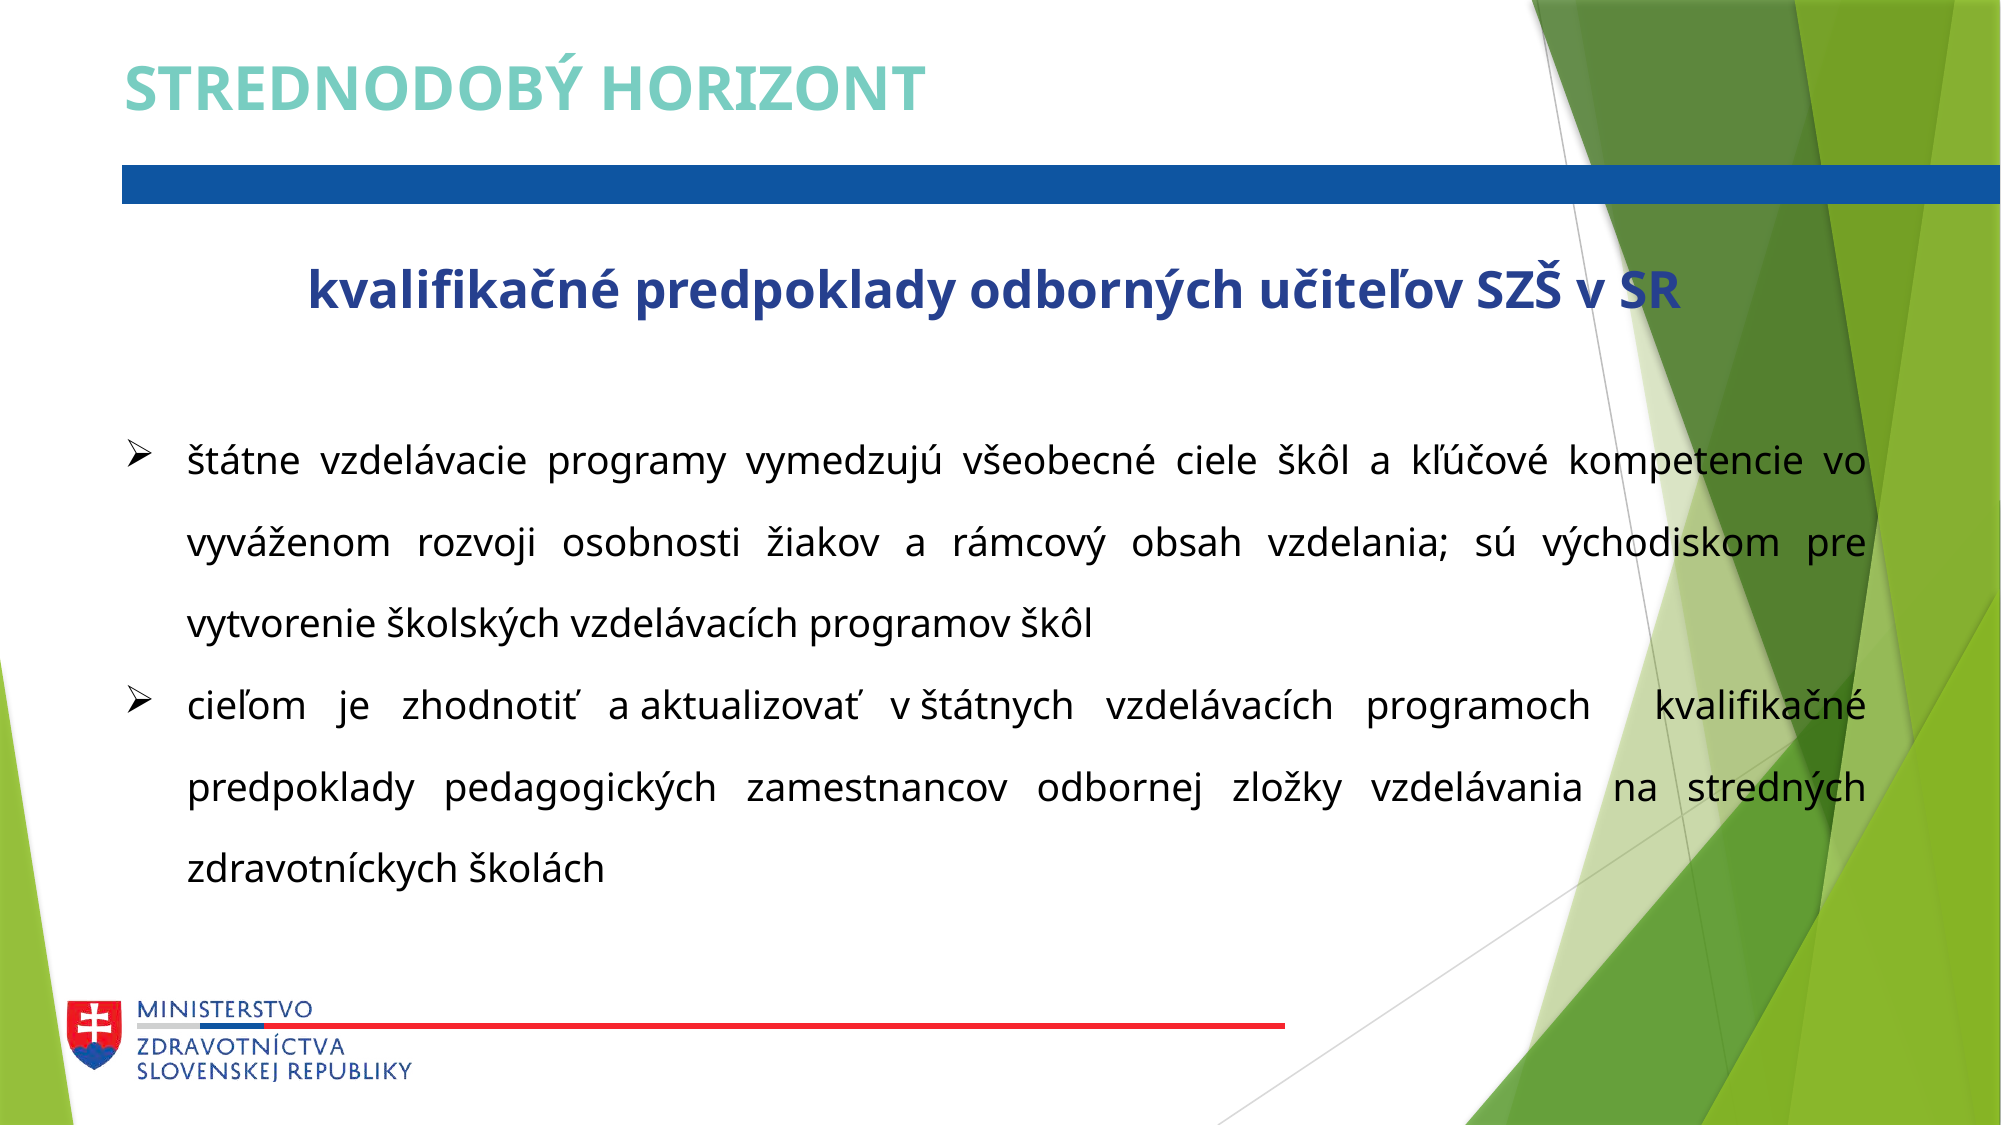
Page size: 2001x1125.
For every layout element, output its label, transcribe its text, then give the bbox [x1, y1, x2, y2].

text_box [201, 1022, 265, 1030]
text_box kvalifikačné predpoklady odborných učiteľov SZŠ v SR štátne vzdelávacie programy vymedzujú všeobecné ciele škôl a kľúčové kompetencie vo vyváženom rozvoji osobnosti žiakov a rámcový obsah vzdelania; sú východiskom pre vytvorenie školských vzdelávacích programov škôl cieľom je zhodnotiť a aktualizovať v štátnych vzdelávacích programoch kvalifikačné predpoklady pedagogických zamestnancov odbornej zložky vzdelávania na stredných zdravotníckych školách [124, 236, 1867, 891]
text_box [265, 1022, 1286, 1030]
text_box STREDNODOBÝ HORIZONT [124, 62, 1888, 123]
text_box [136, 1022, 201, 1030]
text_box [64, 986, 456, 1082]
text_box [121, 164, 2000, 205]
